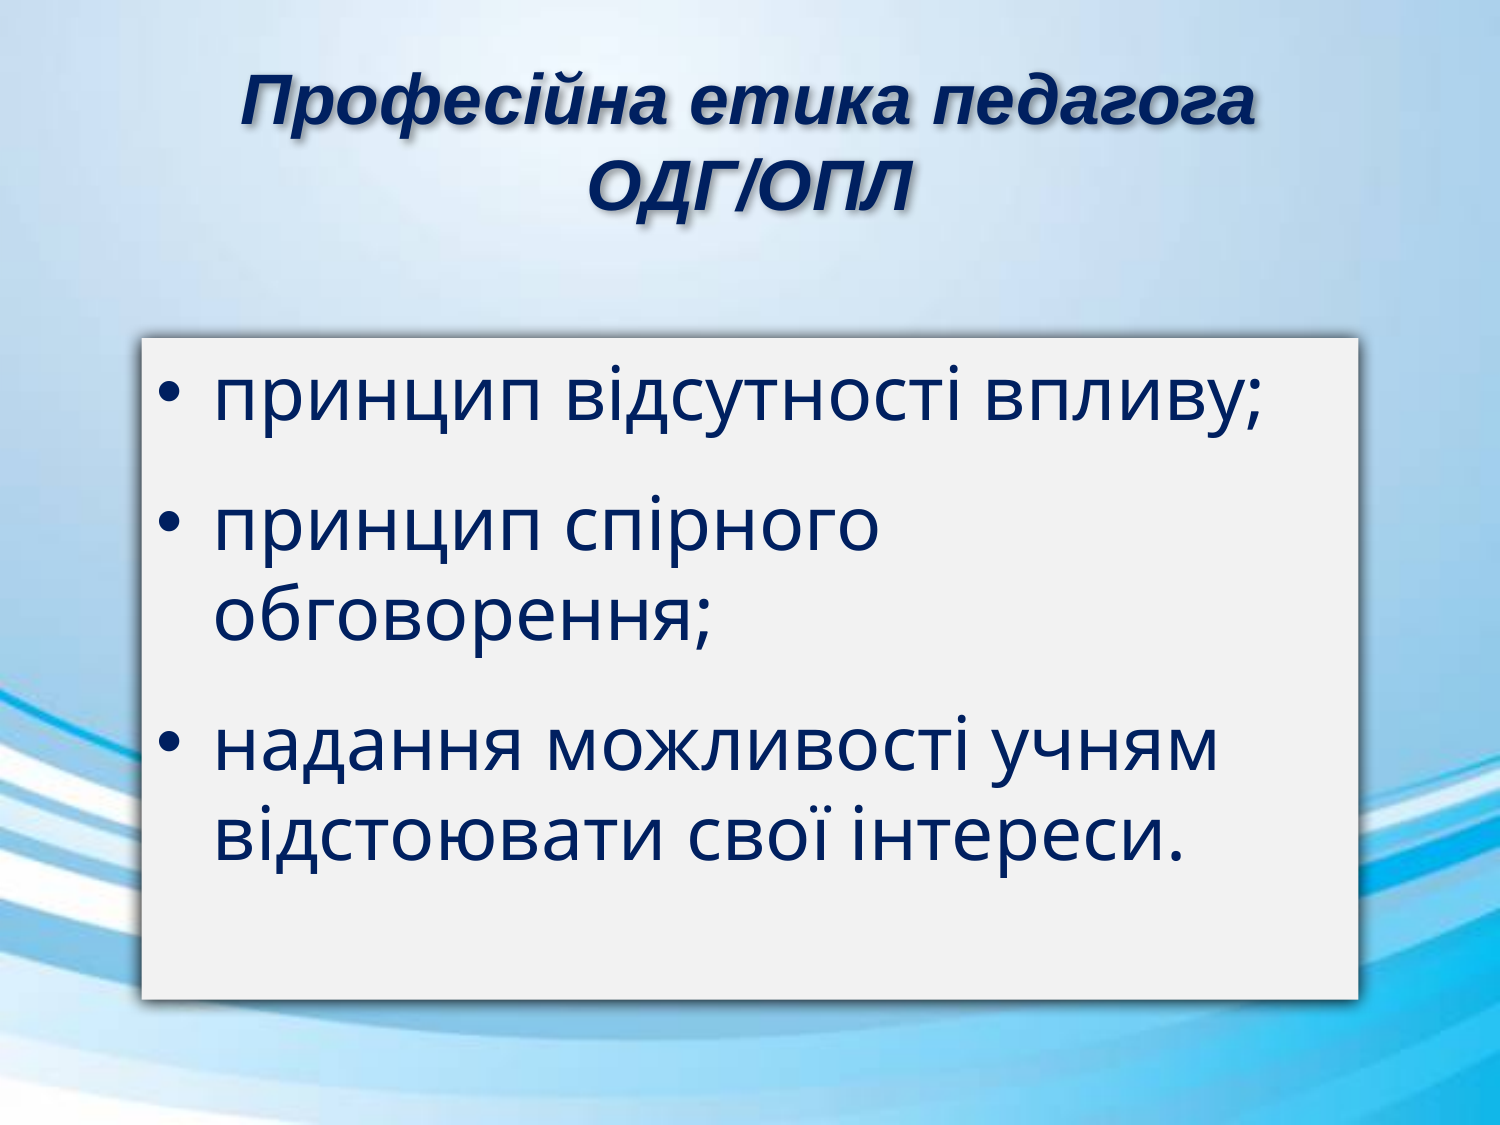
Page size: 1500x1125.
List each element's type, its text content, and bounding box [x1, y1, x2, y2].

picture [0, 0, 1500, 1125]
list принцип відсутності впливу; принцип спірного обговорення; надання можливості учням відстоювати свої інтереси. [141, 337, 1359, 1000]
title Професійна етика педагога ОДГ/ОПЛ [74, 44, 1426, 233]
